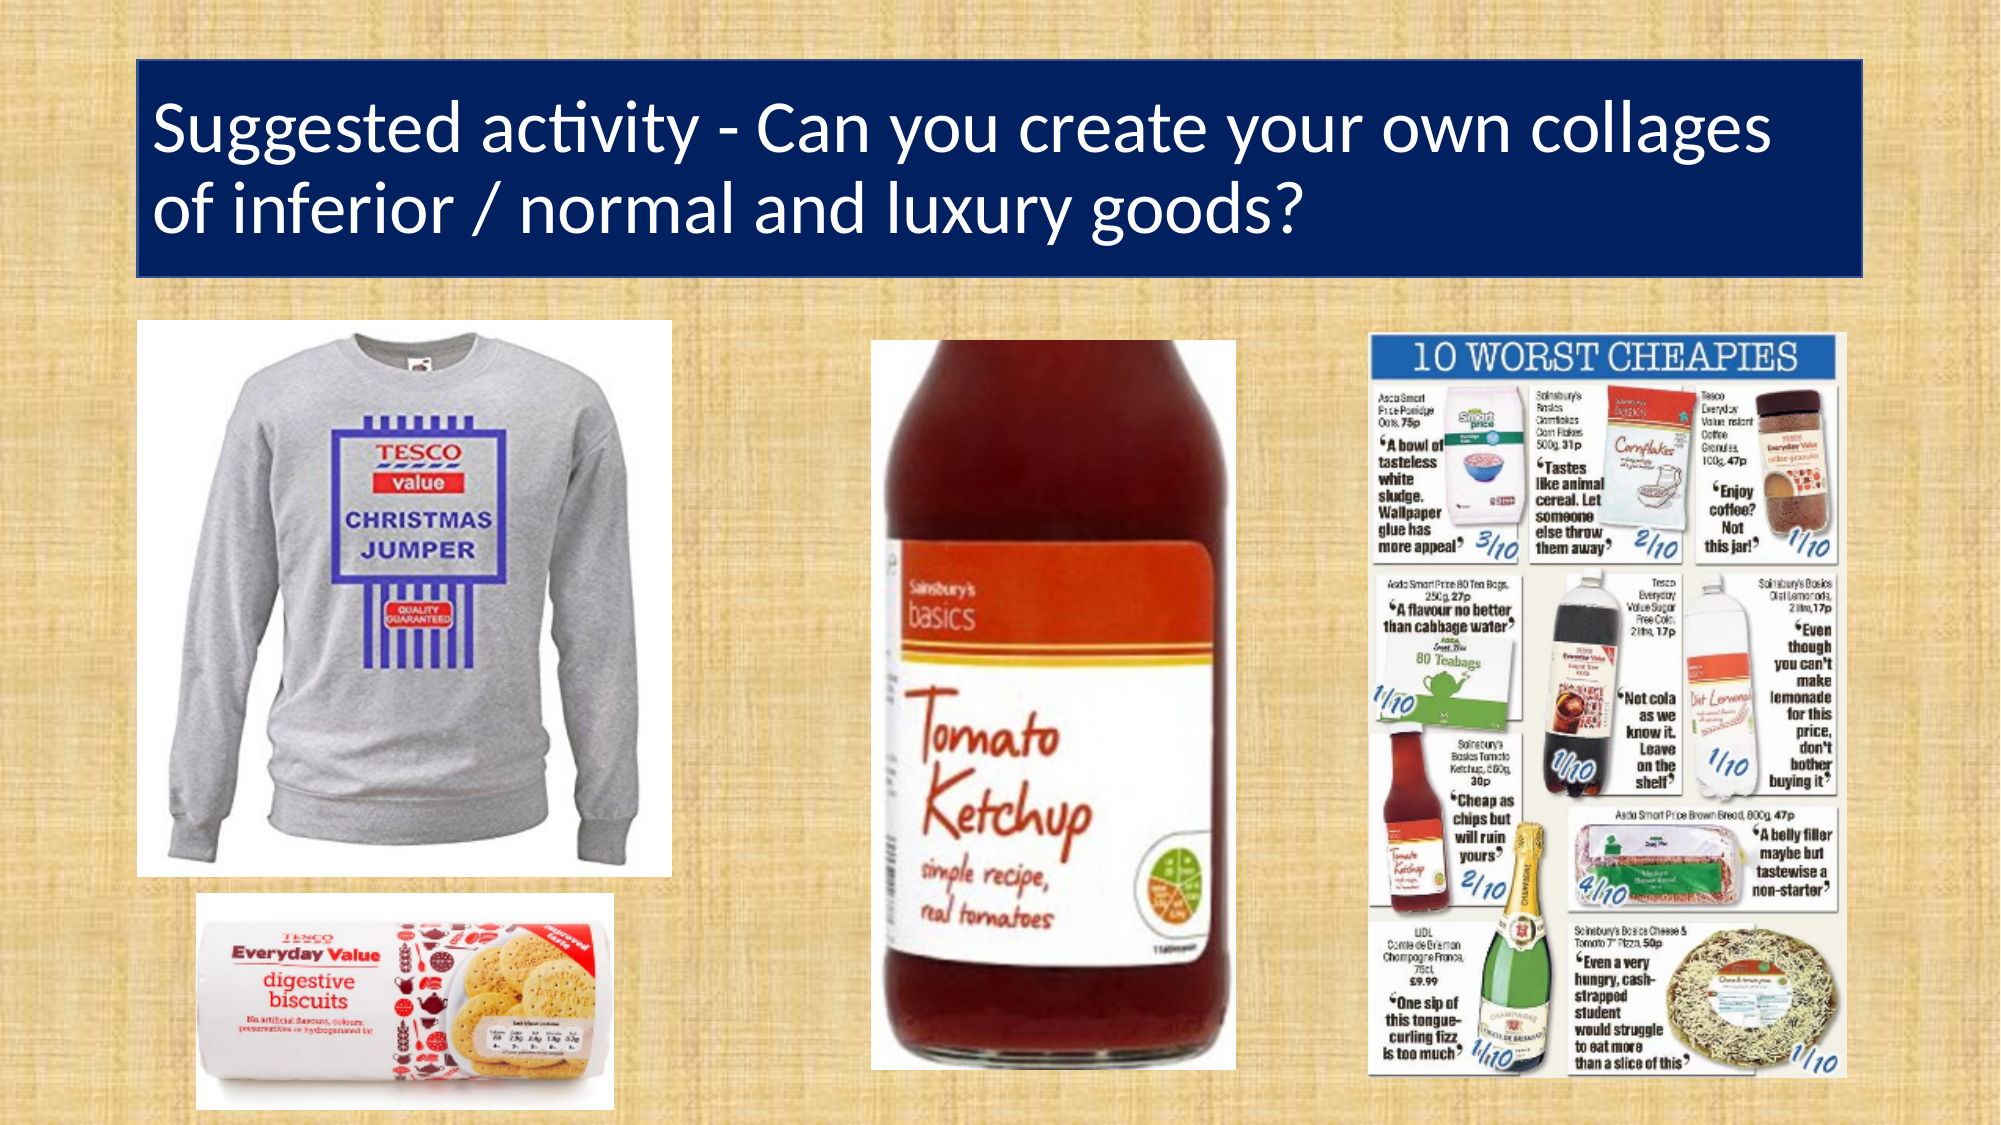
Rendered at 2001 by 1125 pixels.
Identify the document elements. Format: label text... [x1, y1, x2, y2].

title Suggested activity - Can you create your own collages of inferior / normal and luxury goods? [136, 59, 1863, 278]
picture [0, 0, 2001, 1125]
